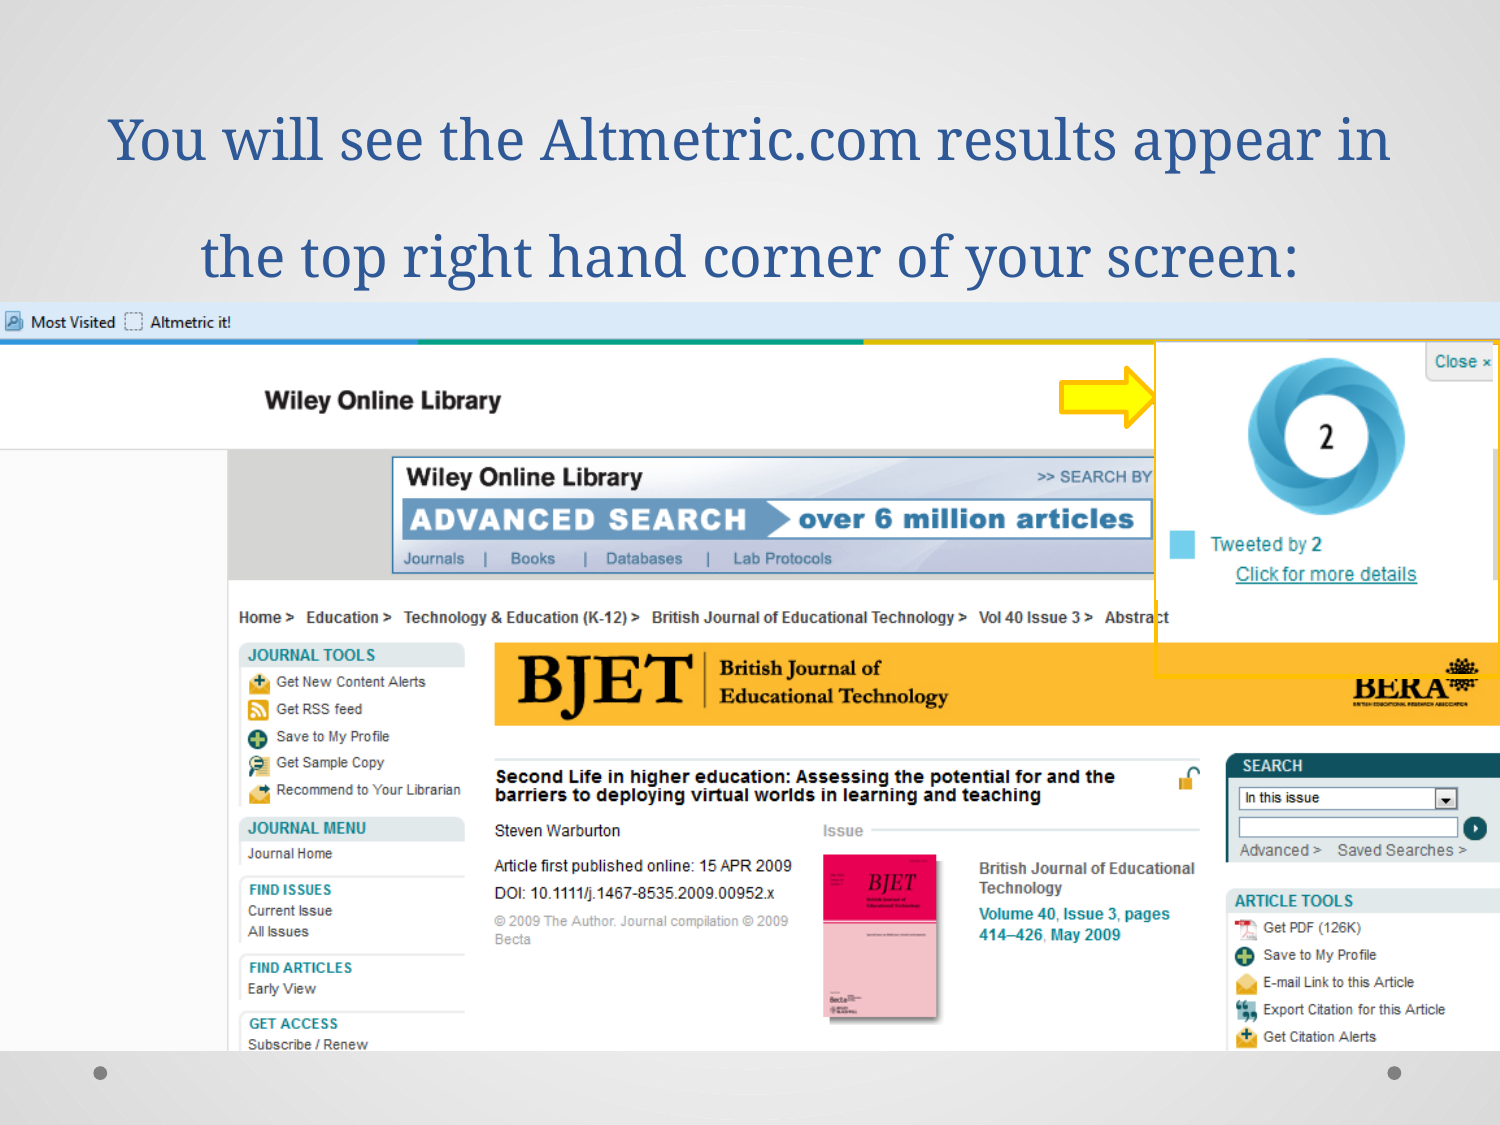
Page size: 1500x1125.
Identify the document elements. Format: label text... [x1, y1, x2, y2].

title You will see the Altmetric.com results appear in the top right hand corner of your screen: [75, 45, 1425, 297]
picture [0, 302, 1500, 1051]
